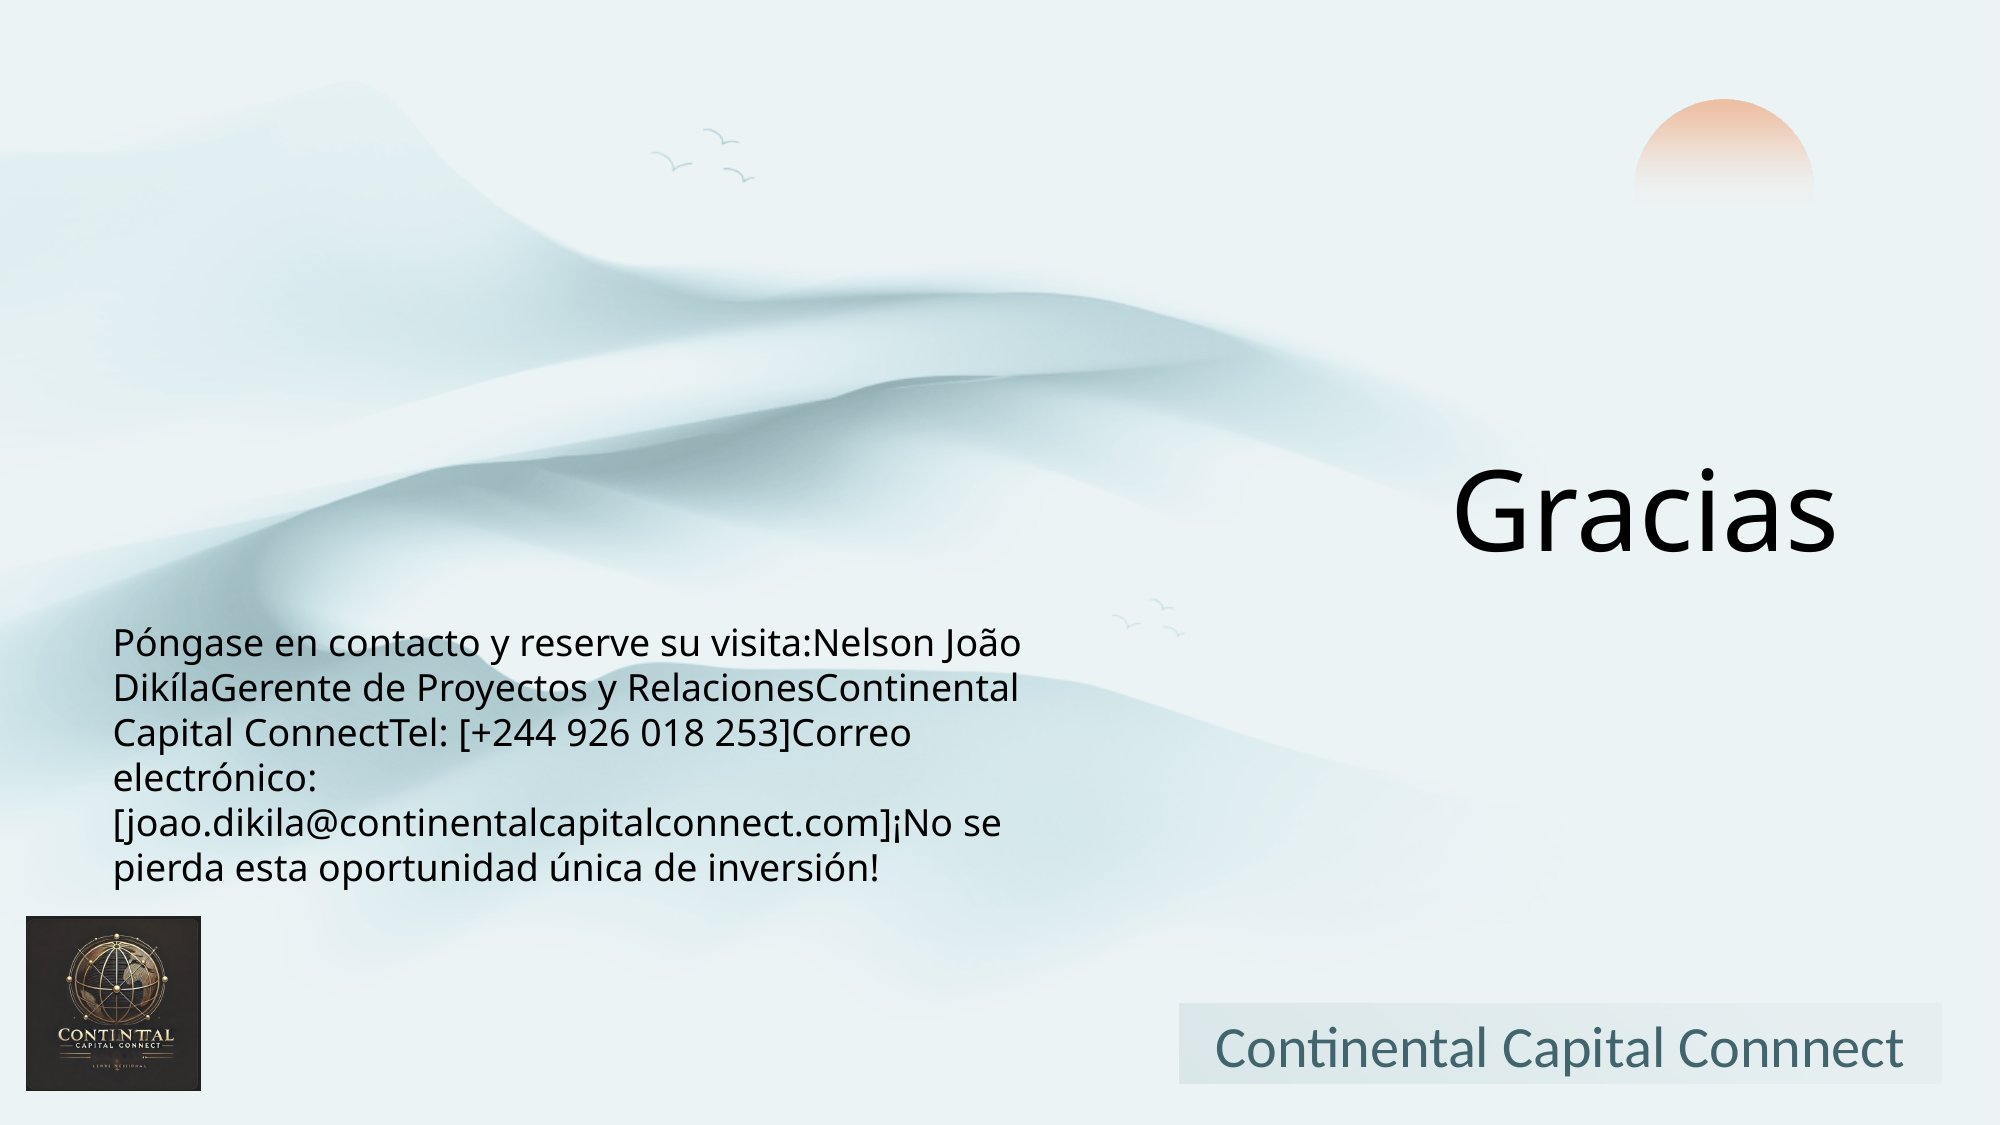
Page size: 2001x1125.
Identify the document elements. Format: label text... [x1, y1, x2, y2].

picture [26, 916, 201, 1091]
title Gracias [830, 335, 1840, 679]
picture [1634, 99, 1814, 208]
text_box Póngase en contacto y reserve su visita:Nelson João DikílaGerente de Proyectos y RelacionesContinental Capital ConnectTel: [+244 926 018 253]Correo electrónico: [joao.dikila@continentalcapitalconnect.com]¡No se pierda esta oportunidad única de inversión! [97, 611, 1098, 897]
list Continental Capital Connnect [1179, 1004, 1941, 1084]
